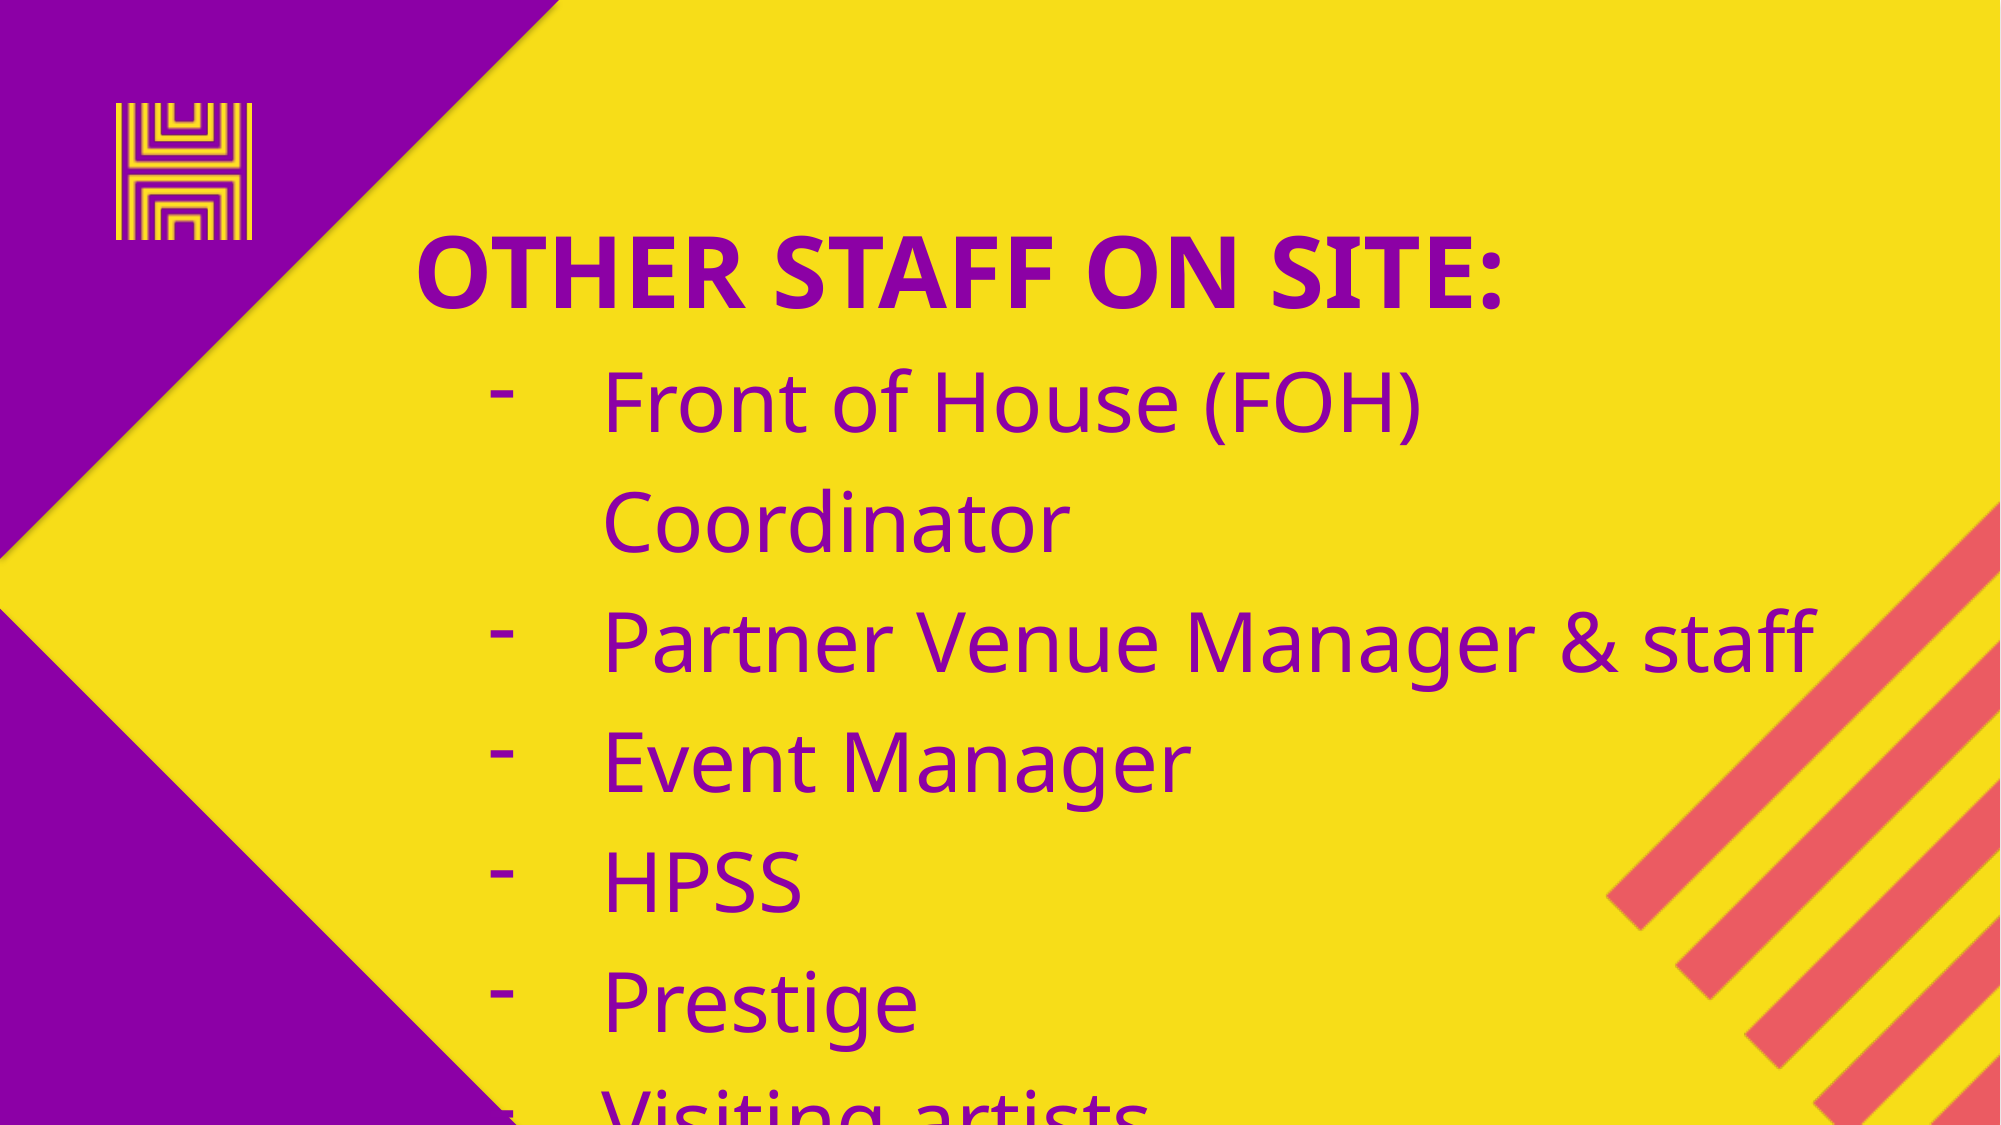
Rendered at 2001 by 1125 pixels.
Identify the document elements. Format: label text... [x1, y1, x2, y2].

picture [1589, 486, 2000, 1125]
text_box OTHER STAFF ON SITE: Front of House (FOH) Coordinator Partner Venue Manager & staff Event Manager HPSS Prestige Visiting artists [398, 177, 1927, 1125]
text_box [0, 0, 560, 560]
text_box [0, 607, 398, 1125]
picture [115, 103, 253, 240]
